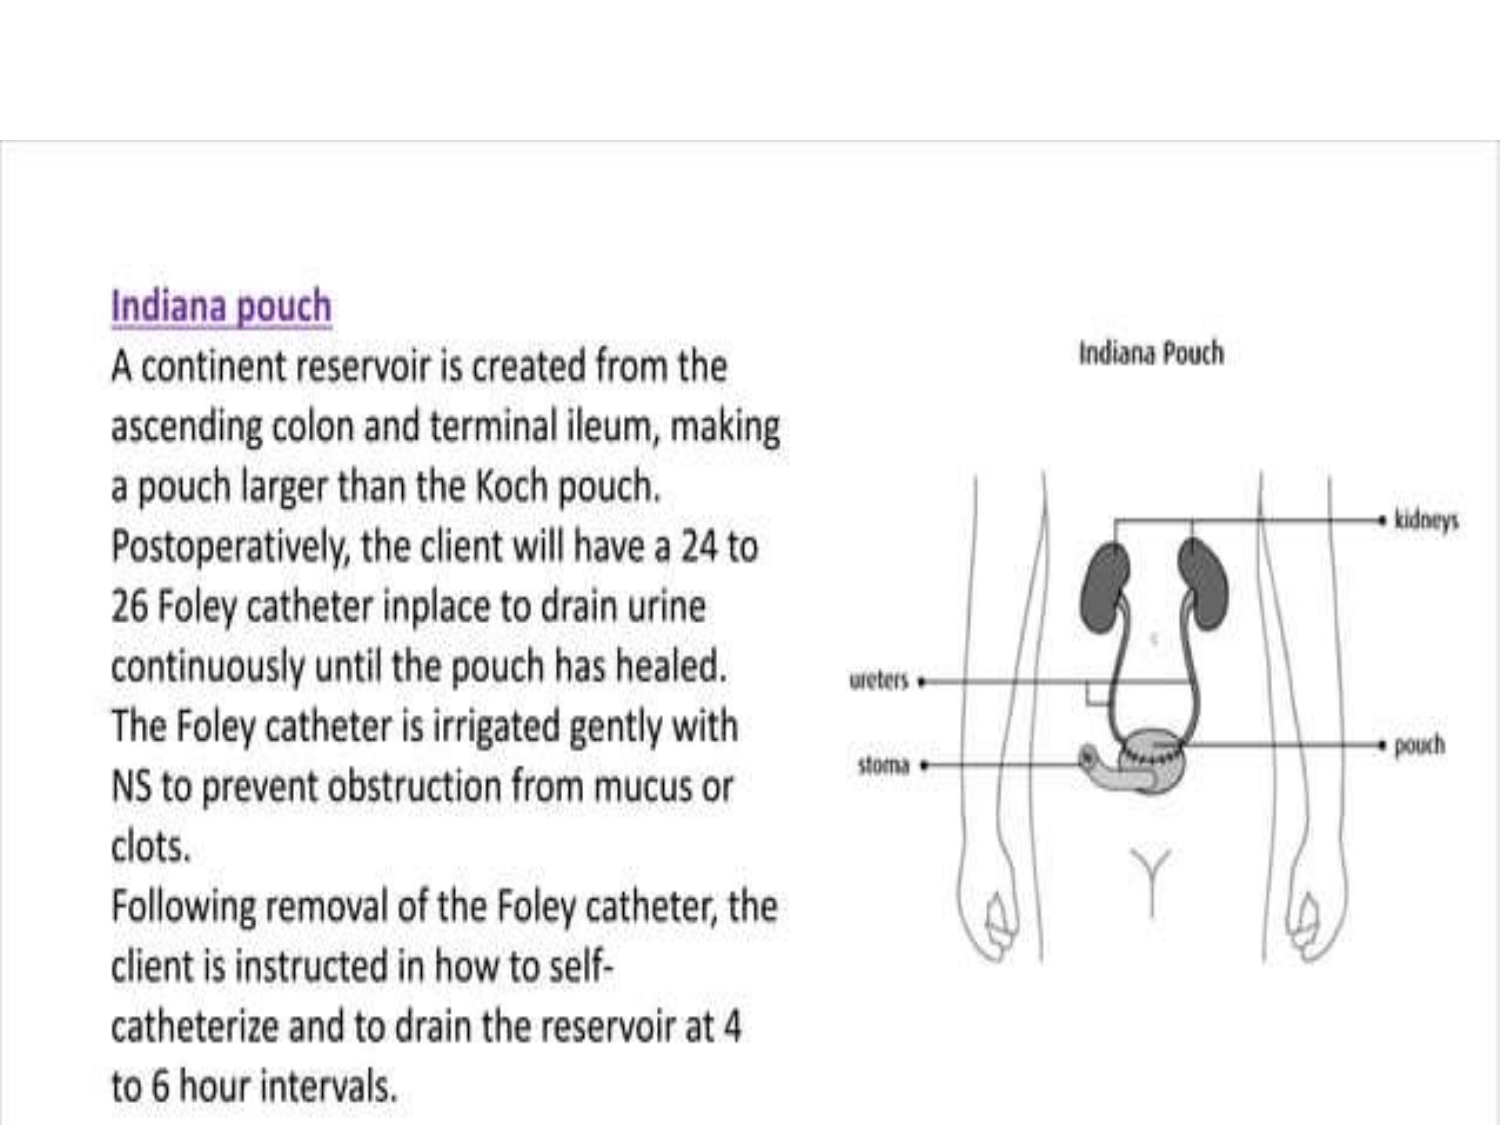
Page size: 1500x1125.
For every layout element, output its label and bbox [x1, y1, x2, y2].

picture [0, 139, 1500, 1125]
